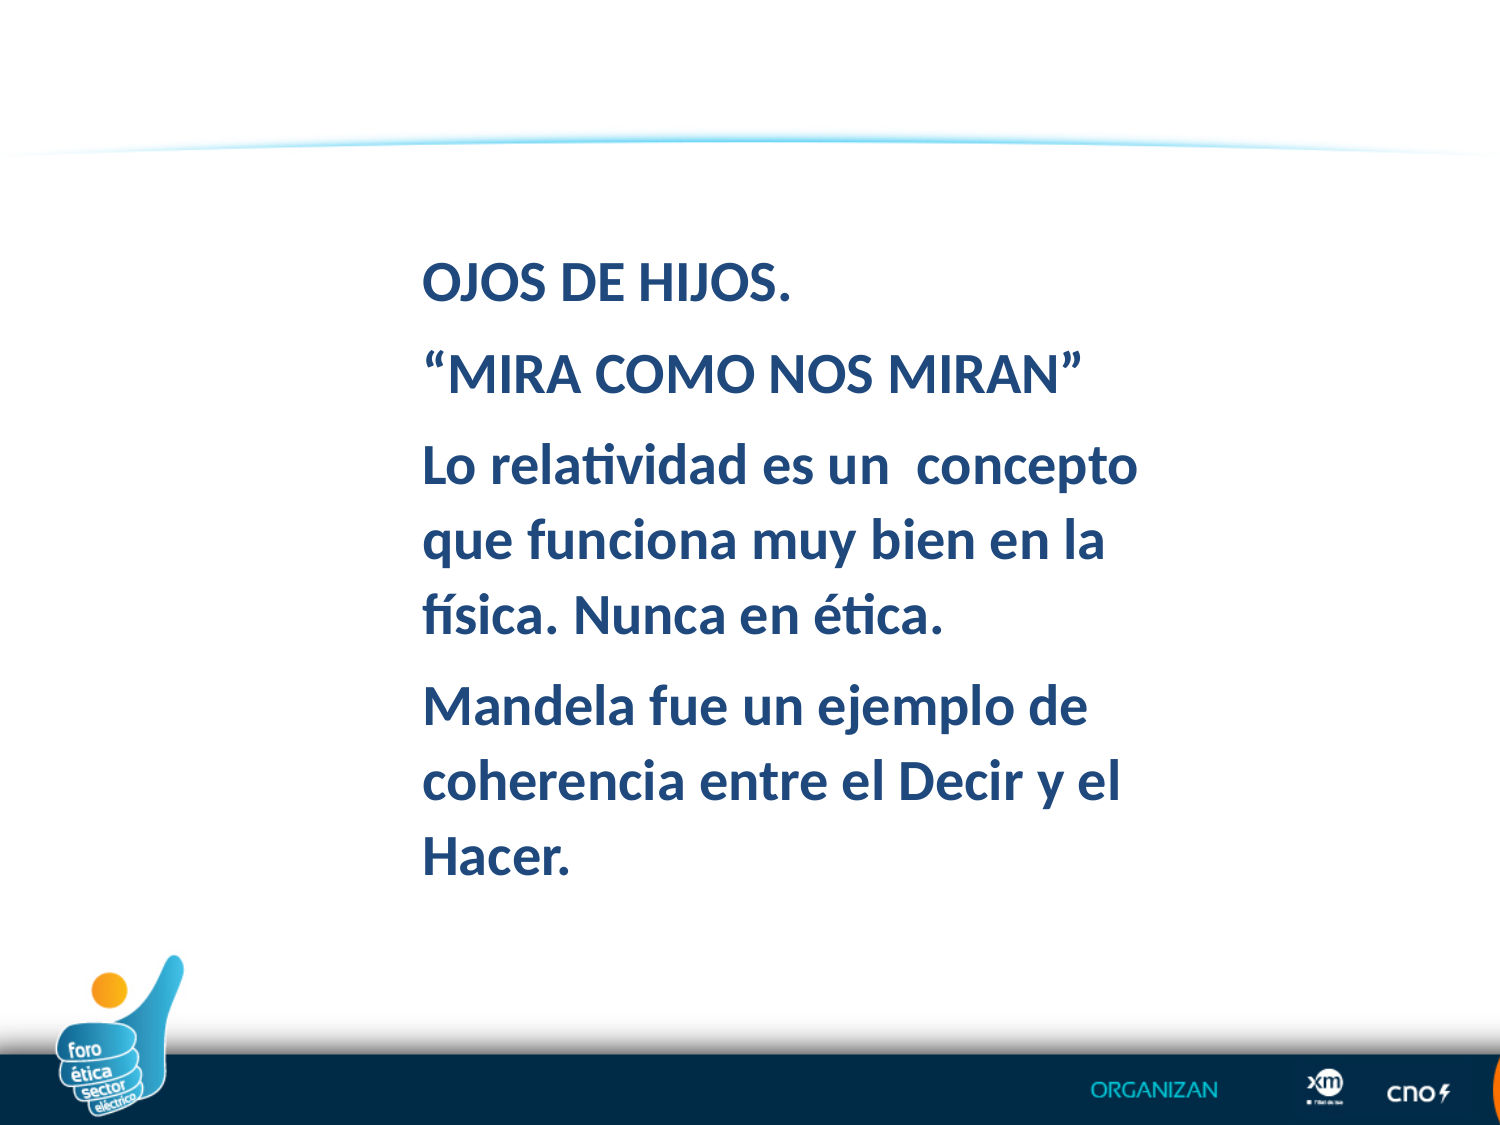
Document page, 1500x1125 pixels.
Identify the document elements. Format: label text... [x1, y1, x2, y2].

text_box OJOS DE HIJOS. “MIRA COMO NOS MIRAN” Lo relatividad es un concepto que funciona muy bien en la física. Nunca en ética. Mandela fue un ejemplo de coherencia entre el Decir y el Hacer. [407, 144, 1158, 895]
picture [0, 0, 1500, 1125]
